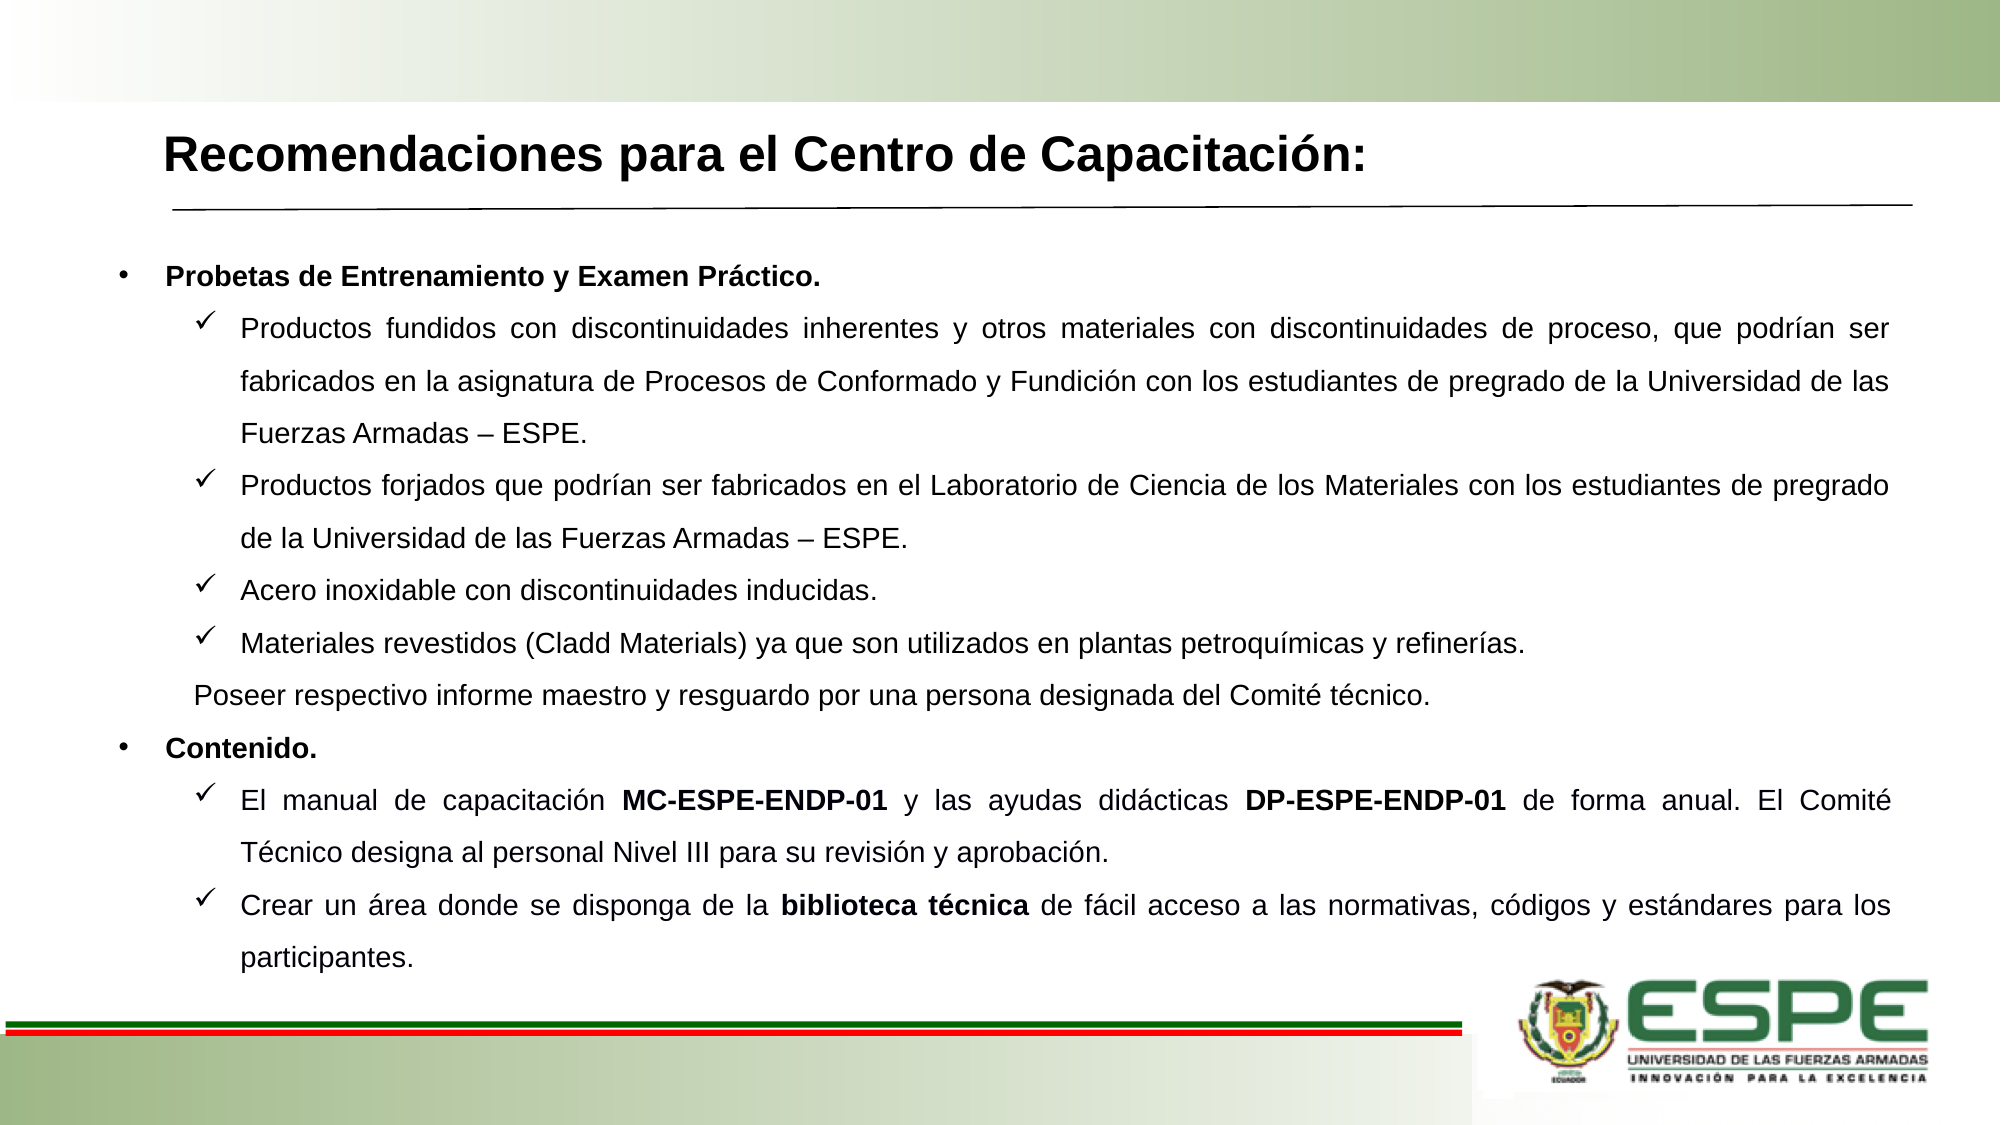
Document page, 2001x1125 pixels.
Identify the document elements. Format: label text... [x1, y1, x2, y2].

picture [1472, 940, 1977, 1125]
text_box Recomendaciones para el Centro de Capacitación: [149, 113, 1936, 244]
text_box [172, 204, 1913, 211]
text_box Probetas de Entrenamiento y Examen Práctico. Productos fundidos con discontinuidades inherentes y otros materiales con discontinuidades de proceso, que podrían ser fabricados en la asignatura de Procesos de Conformado y Fundición con los estudiantes de pregrado de la Universidad de las Fuerzas Armadas – ESPE. Productos forjados que podrían ser fabricados en el Laboratorio de Ciencia de los Materiales con los estudiantes de pregrado de la Universidad de las Fuerzas Armadas – ESPE. Acero inoxidable con discontinuidades inducidas. Materiales revestidos (Cladd Materials) ya que son utilizados en plantas petroquímicas y refinerías. Poseer respectivo informe maestro y resguardo por una persona designada del Comité técnico. Contenido. El manual de capacitación MC-ESPE-ENDP-01 y las ayudas didácticas DP-ESPE-ENDP-01 de forma anual. El Comité Técnico designa al personal Nivel III para su revisión y aprobación. Crear un área donde se disponga de la biblioteca técnica de fácil acceso a las normativas, códigos y estándares para los participantes. [103, 232, 1908, 1034]
